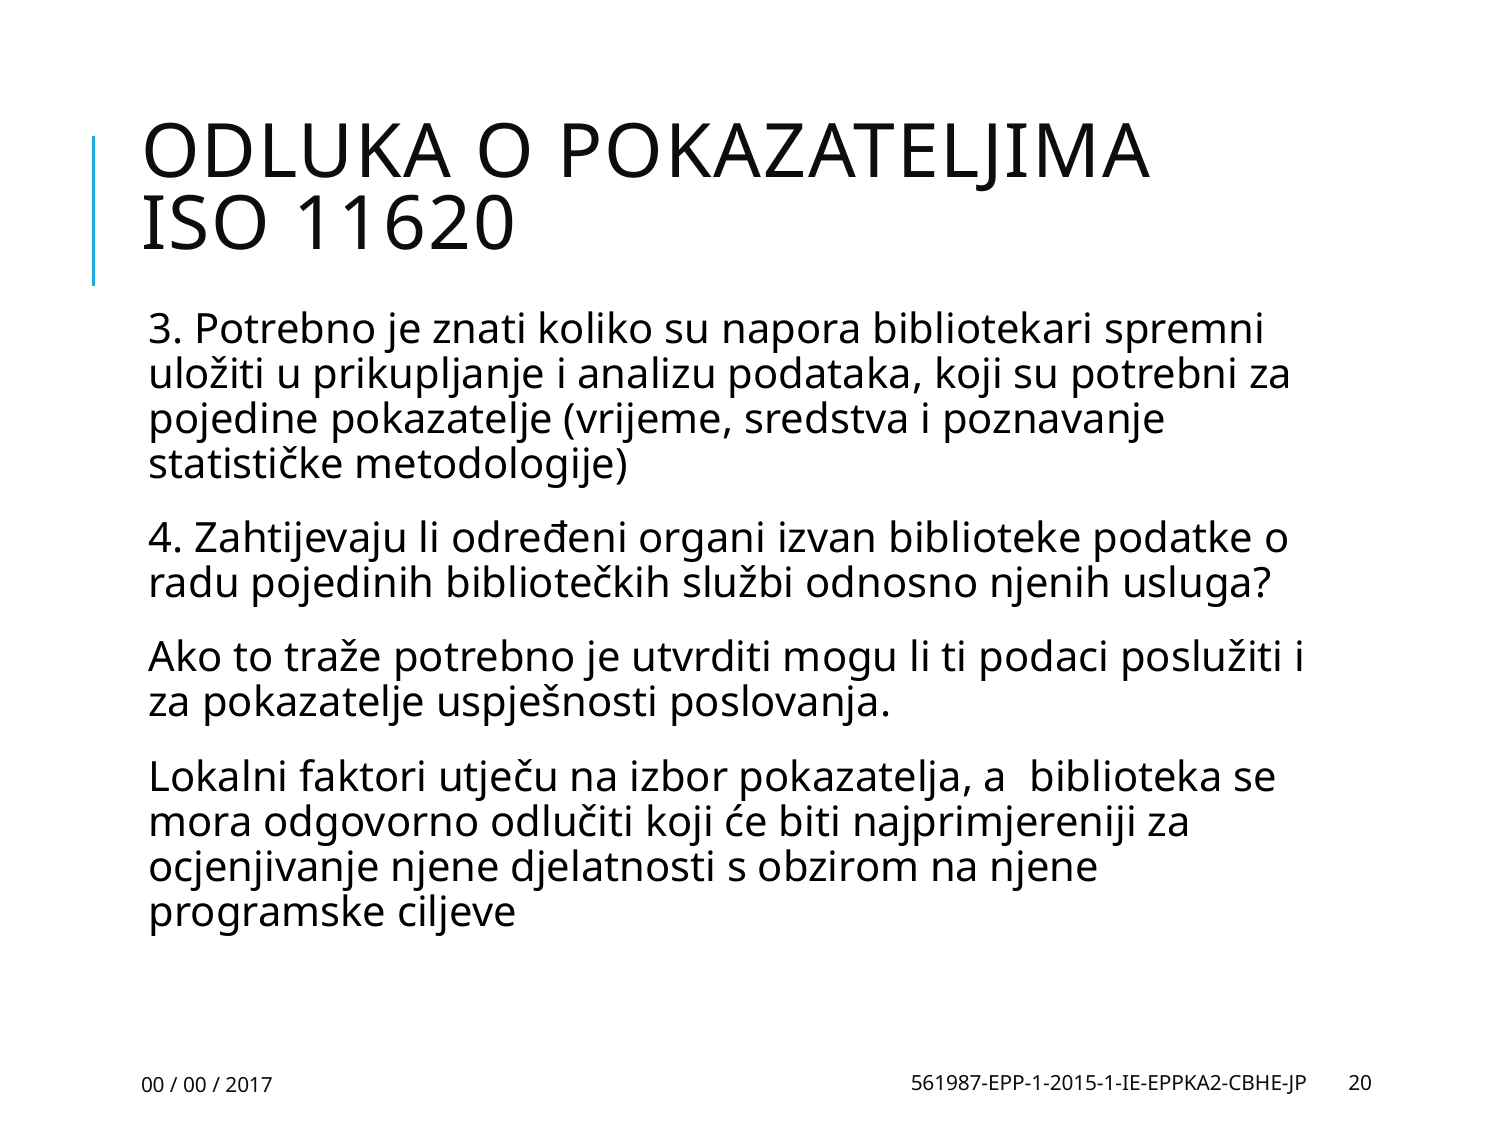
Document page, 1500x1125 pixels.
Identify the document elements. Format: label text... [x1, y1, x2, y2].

footer 561987-EPP-1-2015-1-IE-EPPKA2-CBHE-JP [595, 1061, 1322, 1107]
title Odluka o pokazateljima ISO 11620 [126, 96, 1322, 288]
slide_number 20 [1333, 1061, 1454, 1107]
list 3. Potrebno je znati koliko su napora bibliotekari spremni uložiti u prikupljanje i analizu podataka, koji su potrebni za pojedine pokazatelje (vrijeme, sredstva i poznavanje statističke metodologije) 4. Zahtijevaju li određeni organi izvan biblioteke podatke o radu pojedinih bibliotečkih službi odnosno njenih usluga? Ako to traže potrebno je utvrditi mogu li ti podaci poslužiti i za pokazatelje uspješnosti poslovanja. Lokalni faktori utječu na izbor pokazatelja, a biblioteka se mora odgovorno odlučiti koji će biti najprimjereniji za ocjenjivanje njene djelatnosti s obzirom na njene programske ciljeve [126, 299, 1322, 1035]
slide_number 00 / 00 / 2017 [126, 1061, 392, 1107]
